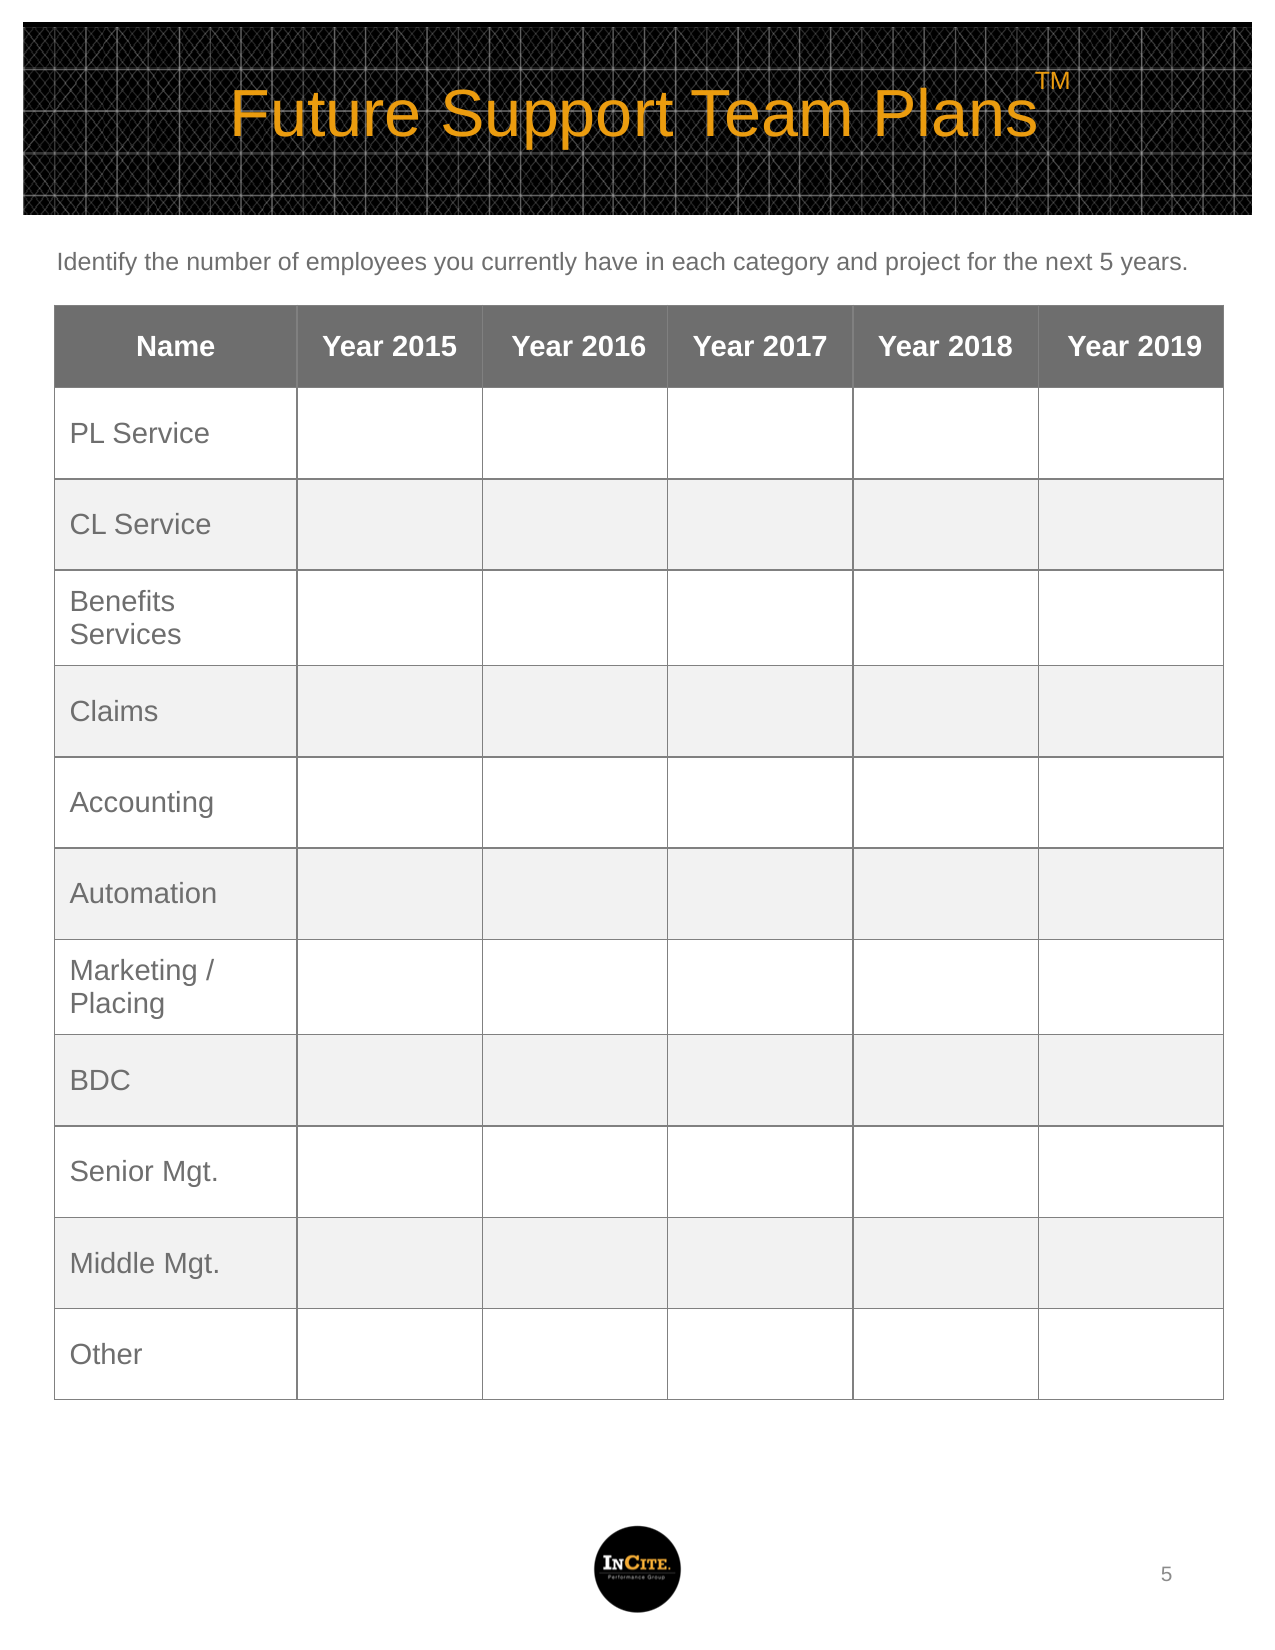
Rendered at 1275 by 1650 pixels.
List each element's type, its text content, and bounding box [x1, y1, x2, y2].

picture [590, 1523, 685, 1615]
table_cell [483, 849, 667, 939]
table_cell [483, 388, 667, 478]
table_cell [854, 1309, 1038, 1399]
table_cell [854, 480, 1038, 569]
table_cell [1039, 849, 1223, 939]
table_cell [668, 480, 852, 569]
table_cell [298, 1035, 482, 1125]
table_cell [668, 388, 852, 478]
table_header Name [55, 306, 296, 387]
table_cell [668, 849, 852, 939]
table_cell [854, 758, 1038, 847]
table_header Year 2019 [1039, 306, 1223, 387]
table_cell [1039, 388, 1223, 478]
table_cell [298, 1309, 482, 1399]
table_cell [298, 571, 482, 665]
table_cell [483, 480, 667, 569]
table_cell Middle Mgt. [55, 1218, 296, 1308]
table_cell [1039, 1035, 1223, 1125]
table_cell Senior Mgt. [55, 1127, 296, 1217]
table_cell [483, 1035, 667, 1125]
table_cell [668, 1218, 852, 1308]
table_cell Benefits Services [55, 571, 296, 665]
table_cell [668, 1035, 852, 1125]
table_cell [298, 849, 482, 939]
table_cell [668, 940, 852, 1034]
table_cell [483, 1127, 667, 1217]
text_box Identify the number of employees you currently have in each category and project for the next 5 years. [41, 237, 1236, 283]
table_header Year 2016 [483, 306, 667, 387]
table_cell [1039, 571, 1223, 665]
table_cell [483, 1309, 667, 1399]
table_cell [1039, 1218, 1223, 1308]
table_cell Automation [55, 849, 296, 939]
table_cell BDC [55, 1035, 296, 1125]
table_header Year 2018 [854, 306, 1038, 387]
table_cell [854, 1218, 1038, 1308]
table_cell [298, 666, 482, 756]
table_cell [668, 571, 852, 665]
table_cell [1039, 480, 1223, 569]
table_cell [298, 1218, 482, 1308]
table_cell [1039, 758, 1223, 847]
table_cell [298, 1127, 482, 1217]
table_cell [298, 940, 482, 1034]
table_cell [483, 758, 667, 847]
table_cell [854, 1127, 1038, 1217]
table_cell [668, 758, 852, 847]
table_cell [668, 1127, 852, 1217]
table_cell [854, 571, 1038, 665]
table_cell [1039, 666, 1223, 756]
table_header Year 2017 [668, 306, 852, 387]
table_header Year 2015 [298, 306, 482, 387]
table_cell [854, 940, 1038, 1034]
picture [22, 22, 1252, 215]
table_cell Claims [55, 666, 296, 756]
table_cell [1039, 1127, 1223, 1217]
table_cell [483, 940, 667, 1034]
table_cell [854, 1035, 1038, 1125]
table_cell Other [55, 1309, 296, 1399]
table_cell [1039, 1309, 1223, 1399]
table_cell [298, 388, 482, 478]
table_cell [483, 666, 667, 756]
table_cell [1039, 940, 1223, 1034]
table_cell [483, 1218, 667, 1308]
table_cell PL Service [55, 388, 296, 478]
table_cell [298, 480, 482, 569]
table_cell Accounting [55, 758, 296, 847]
table_cell [668, 1309, 852, 1399]
table_cell CL Service [55, 480, 296, 569]
table_cell [854, 666, 1038, 756]
table_cell [854, 388, 1038, 478]
table_cell [854, 849, 1038, 939]
slide_number 5 [900, 1529, 1188, 1618]
table_cell [668, 666, 852, 756]
table_cell [298, 758, 482, 847]
table_cell Marketing / Placing [55, 940, 296, 1034]
table_cell [483, 571, 667, 665]
